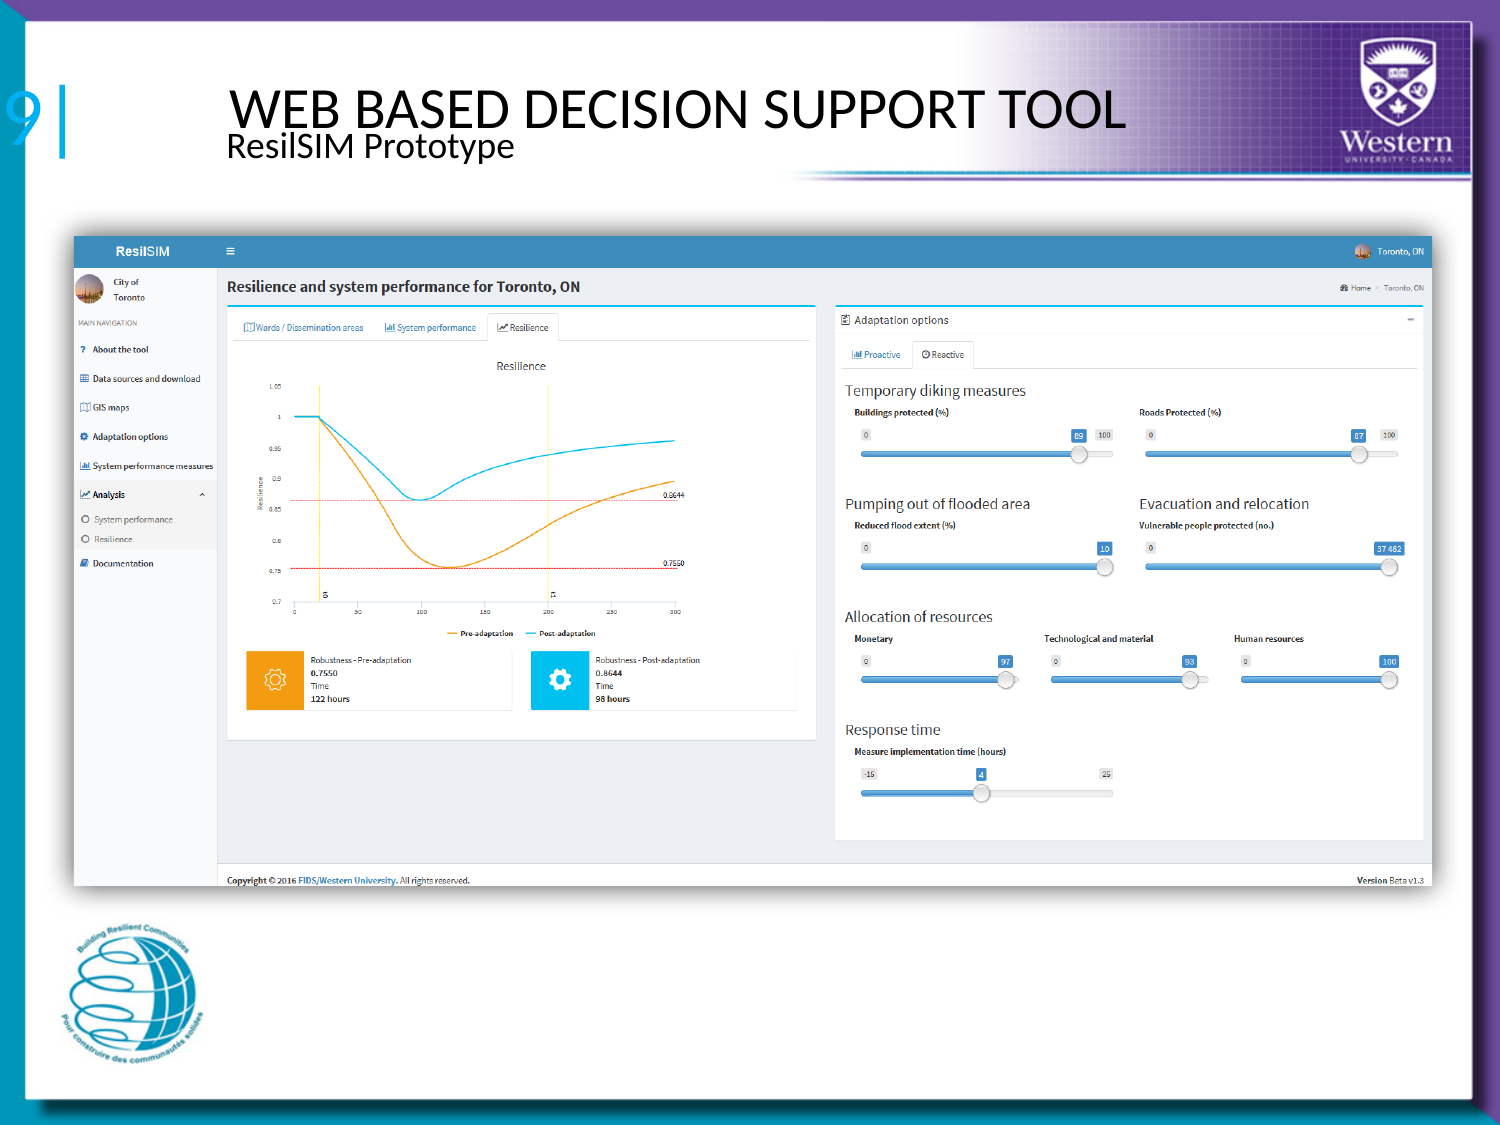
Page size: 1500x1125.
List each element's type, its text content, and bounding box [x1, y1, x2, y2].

text_box 29| [0, 54, 364, 170]
text_box ResilSIM Prototype [203, 113, 531, 174]
text_box WEB BASED DECISION SUPPORT TOOL [214, 63, 1156, 148]
picture [4, 1, 1500, 1123]
